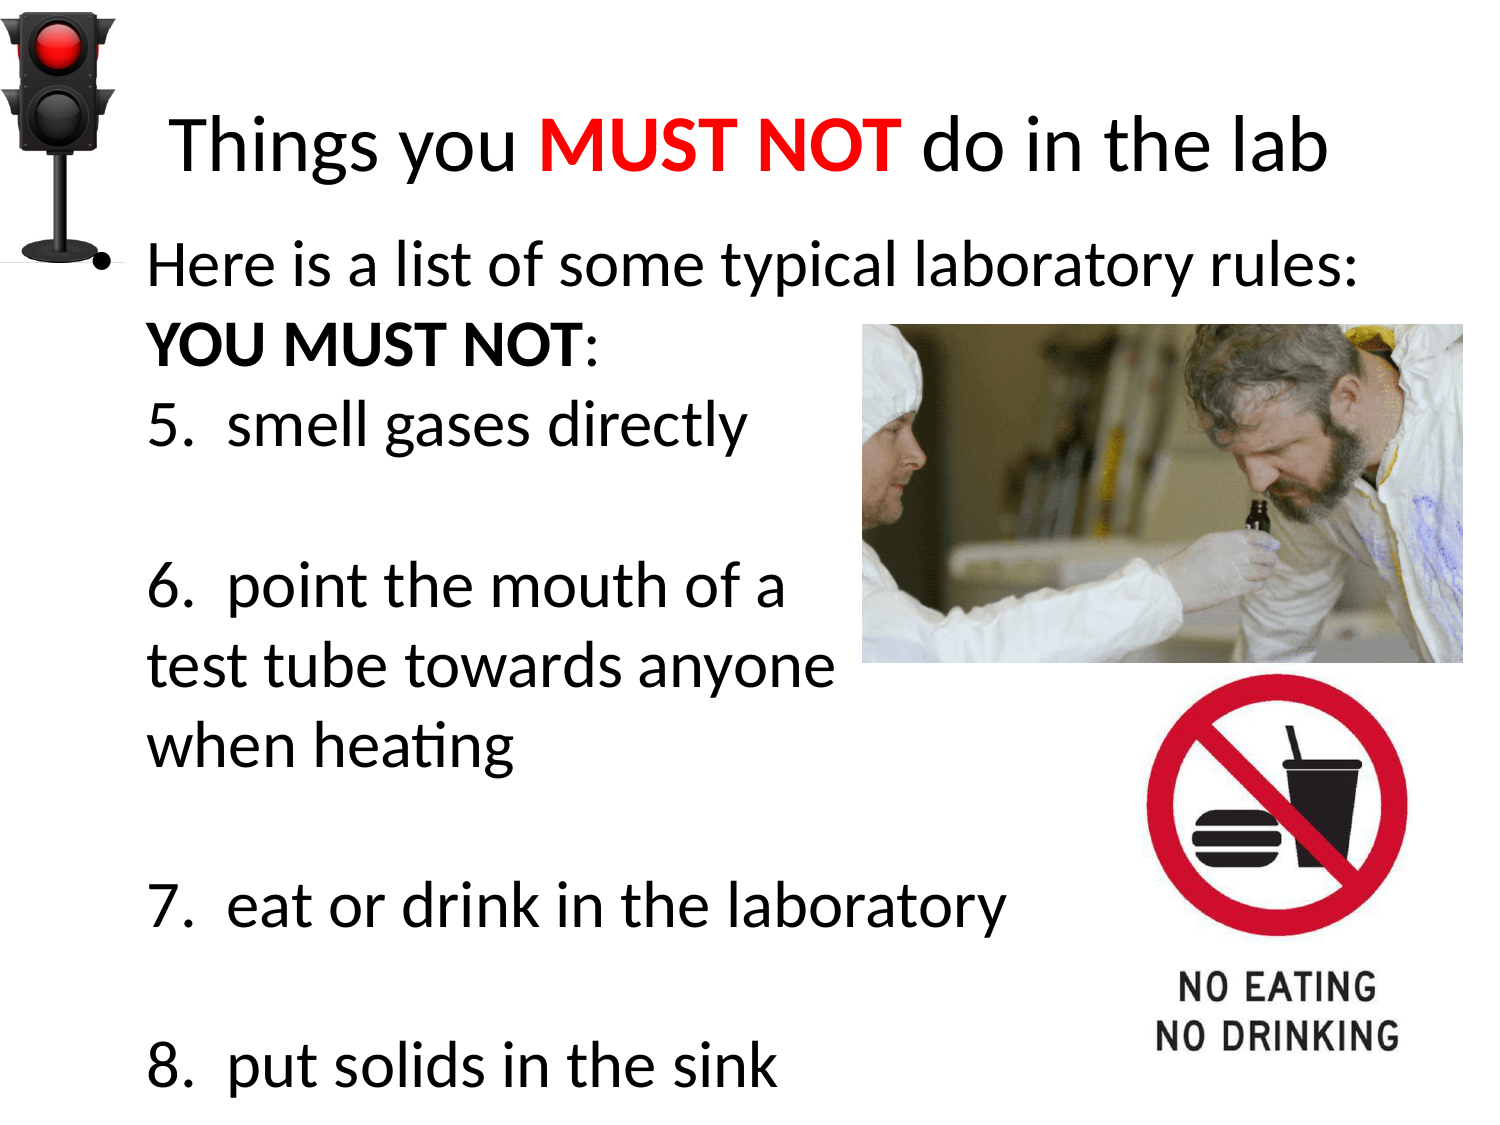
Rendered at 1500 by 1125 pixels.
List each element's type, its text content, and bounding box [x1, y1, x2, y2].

picture [0, 12, 126, 263]
picture [862, 324, 1464, 1057]
title Things you MUST NOT do in the lab [129, 45, 1425, 212]
list Here is a list of some typical laboratory rules: YOU MUST NOT: 5. smell gases directly 6. point the mouth of a test tube towards anyone when heating 7. eat or drink in the laboratory 8. put solids in the sink [75, 212, 1425, 1125]
